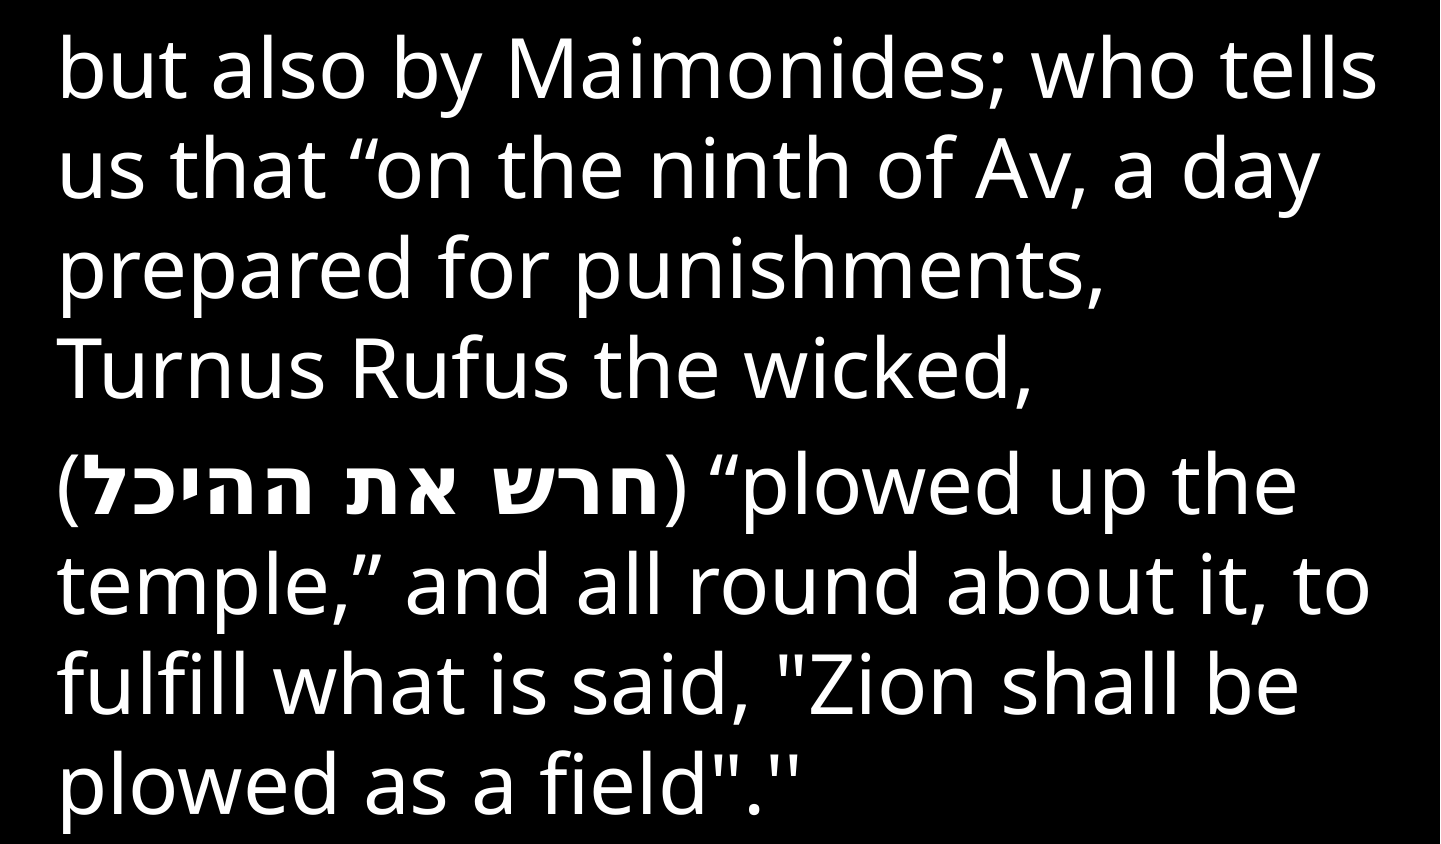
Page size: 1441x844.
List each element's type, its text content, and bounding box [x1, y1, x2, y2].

subtitle but also by Maimonides; who tells us that “on the ninth of Av, a day prepared for punishments, Turnus Rufus the wicked, (חרש את ההיכל) “plowed up the temple,” and all round about it, to fulfill what is said, "Zion shall be plowed as a field".'' [45, 9, 1396, 835]
